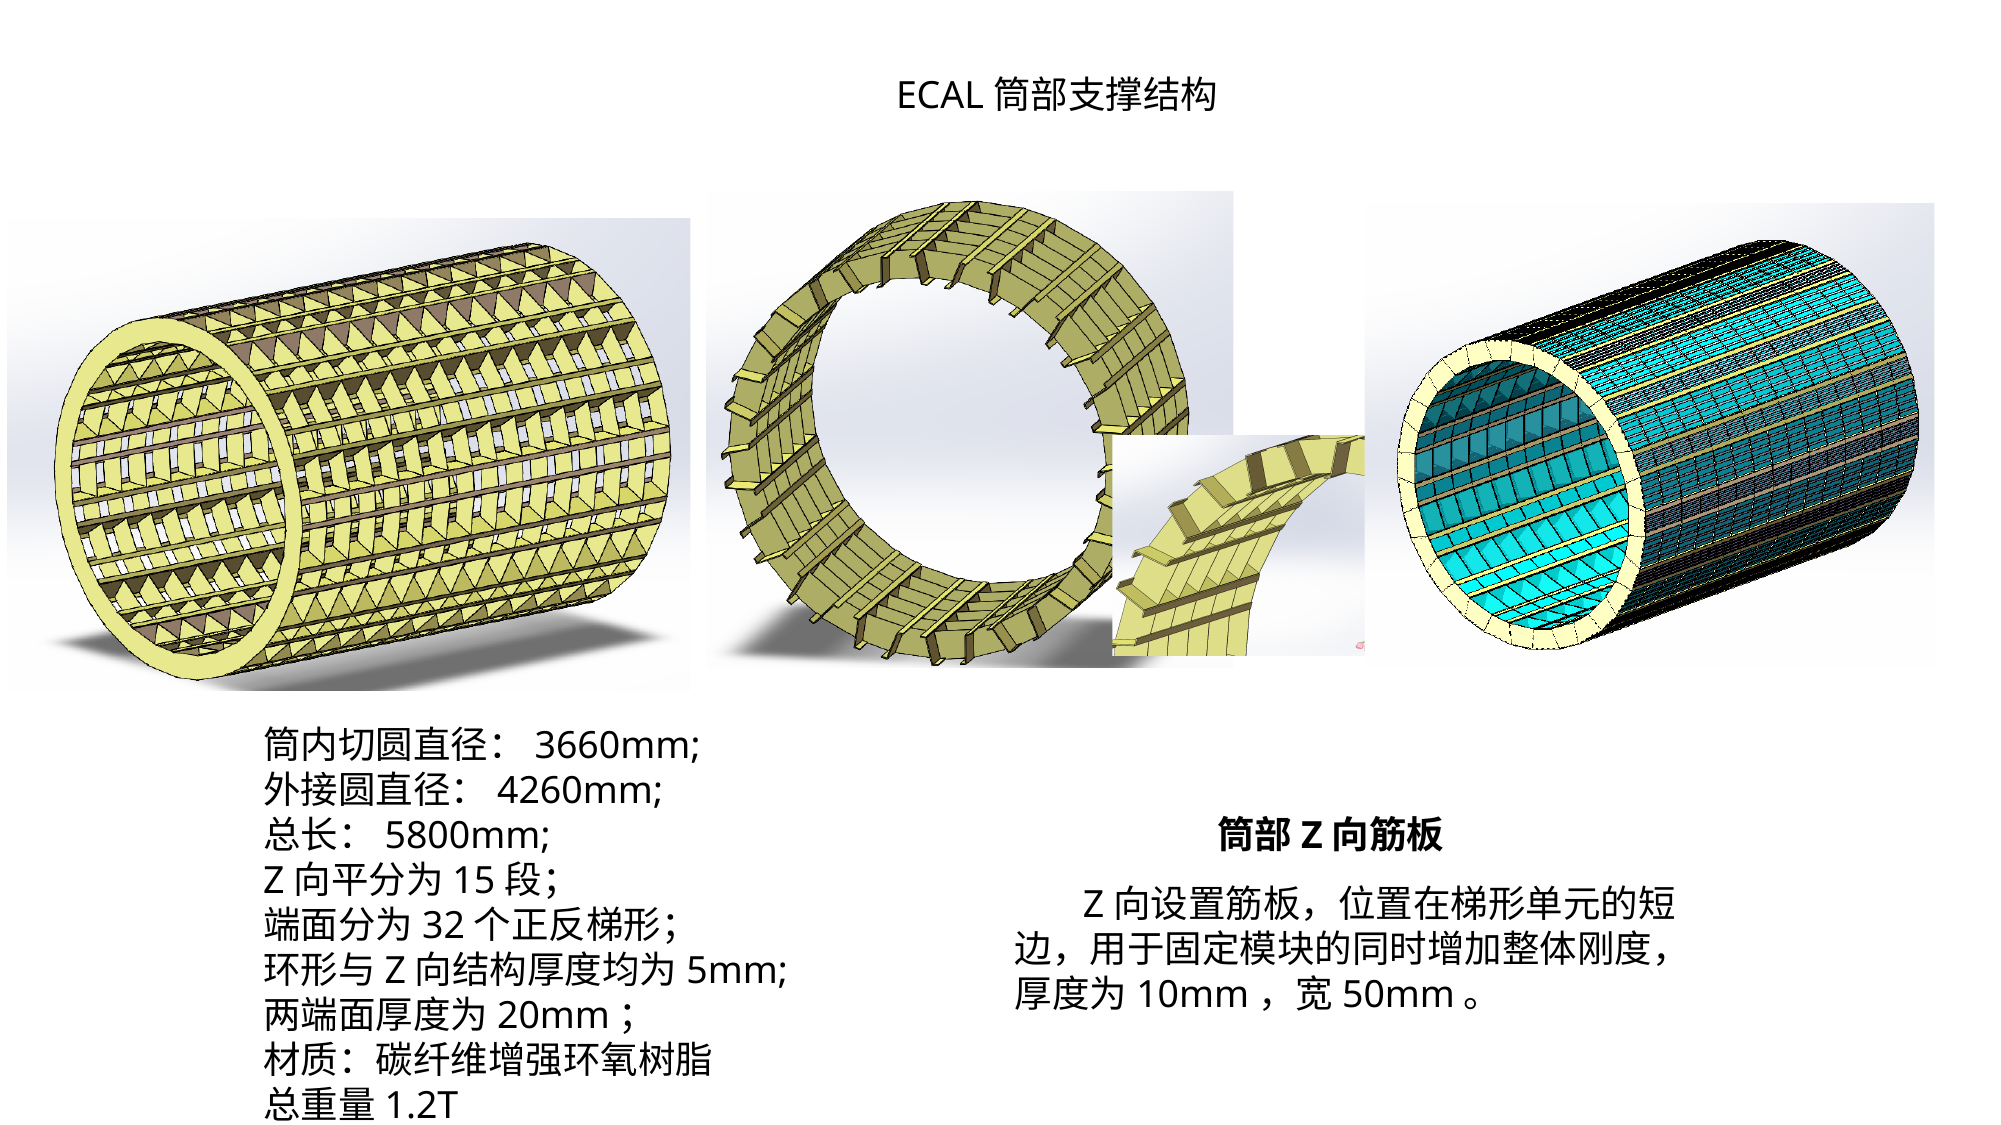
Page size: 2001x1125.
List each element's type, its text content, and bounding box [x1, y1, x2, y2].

text_box 筒内切圆直径：3660mm; 外接圆直径：4260mm; 总长：5800mm; Z向平分为15段； 端面分为32个正反梯形； 环形与Z向结构厚度均为5mm; 两端面厚度为20mm； 材质：碳纤维增强环氧树脂 总重量1.2T [248, 713, 932, 1125]
picture [706, 191, 1935, 668]
picture [7, 218, 691, 691]
text_box Z向设置筋板，位置在梯形单元的短边，用于固定模块的同时增加整体刚度，厚度为10mm，宽50mm。 [999, 872, 1700, 1023]
text_box ECAL筒部支撑结构 [881, 63, 1716, 123]
text_box 筒部Z向筋板 [1202, 803, 1767, 864]
